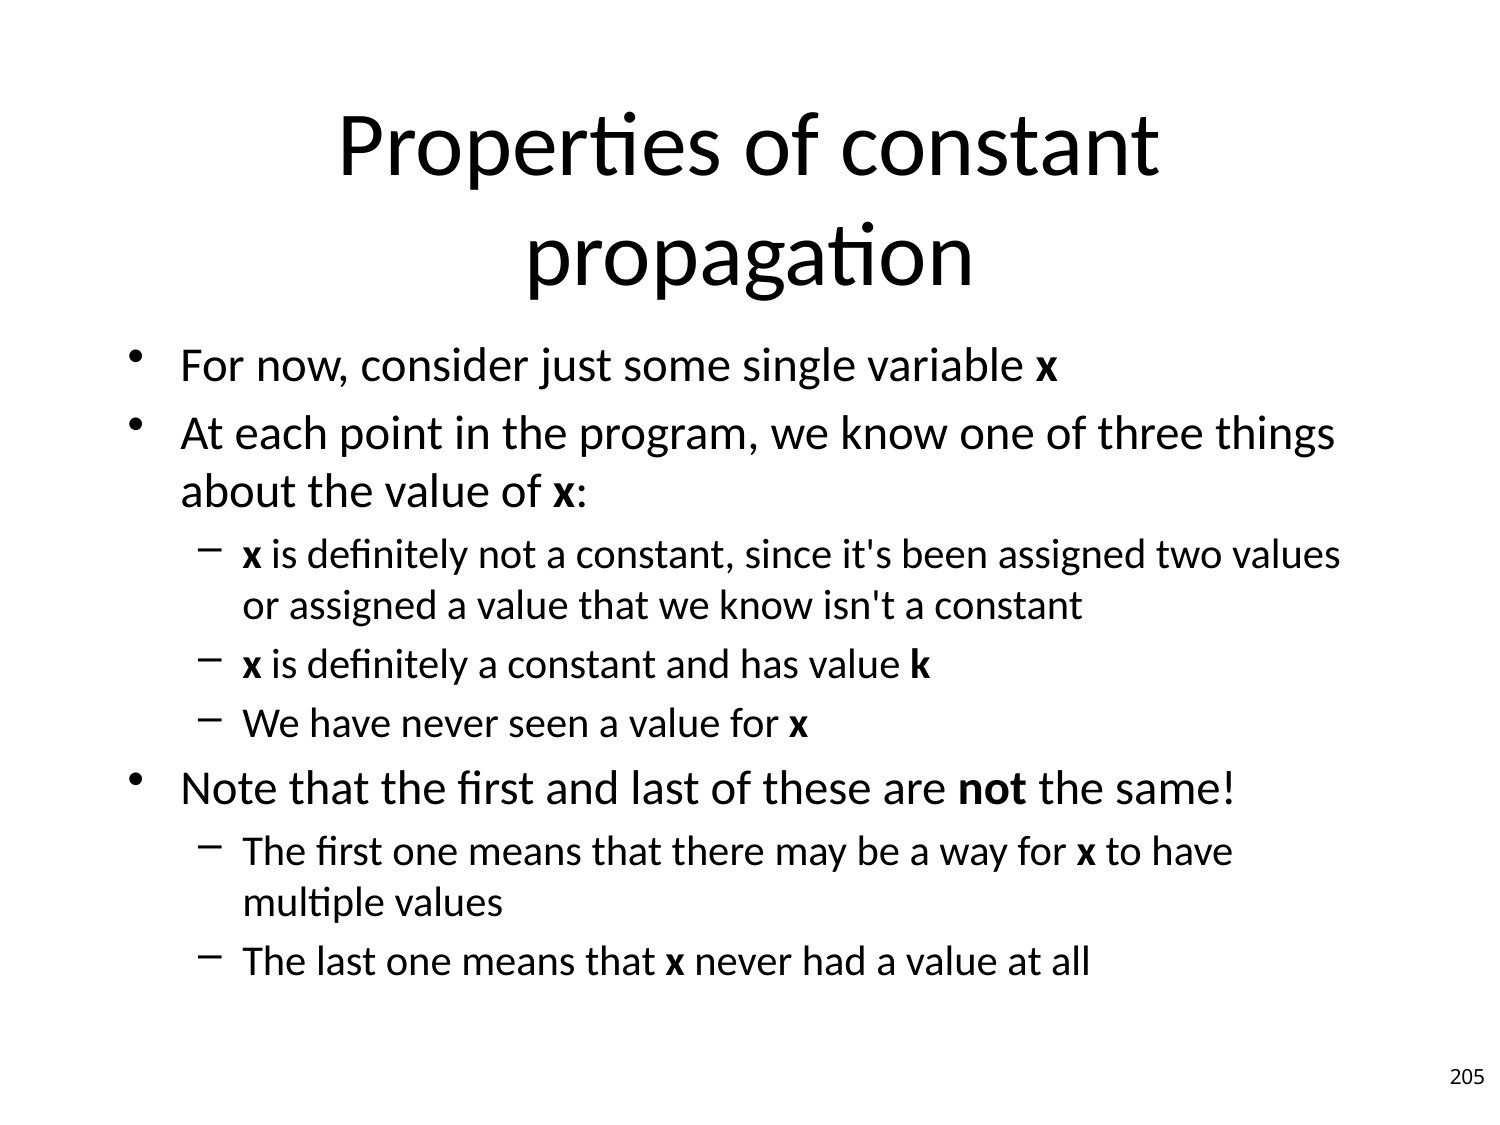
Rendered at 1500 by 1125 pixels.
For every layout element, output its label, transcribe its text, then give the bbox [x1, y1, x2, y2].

list For now, consider just some single variable x At each point in the program, we know one of three things about the value of x: x is definitely not a constant, since it's been assigned two values or assigned a value that we know isn't a constant x is definitely a constant and has value k We have never seen a value for x Note that the first and last of these are not the same! The first one means that there may be a way for x to have multiple values The last one means that x never had a value at all [112, 324, 1388, 1000]
slide_number 205 [1187, 1055, 1500, 1102]
title Properties of constant propagation [112, 99, 1388, 288]
